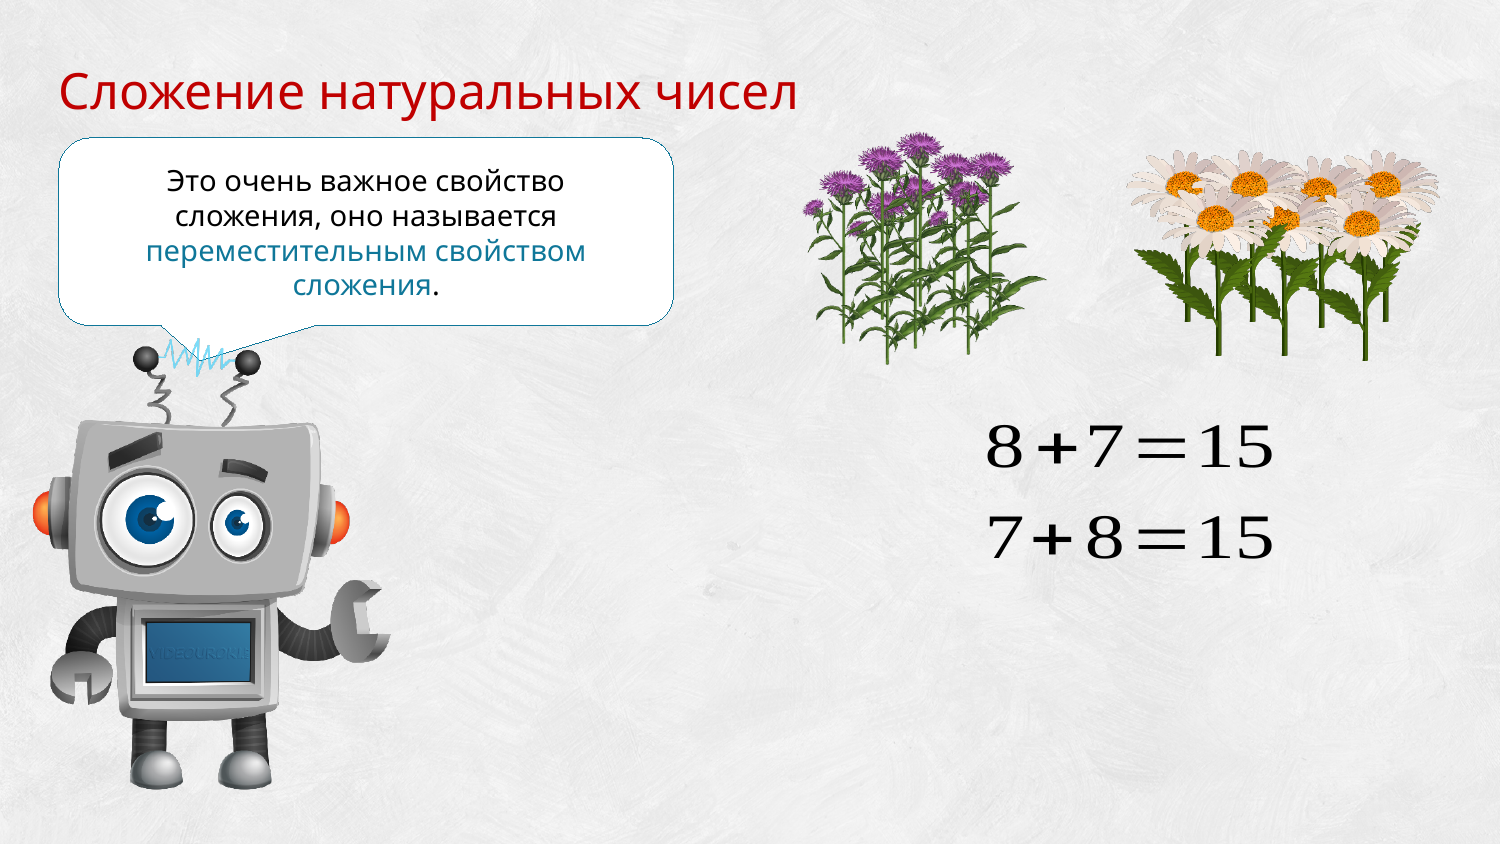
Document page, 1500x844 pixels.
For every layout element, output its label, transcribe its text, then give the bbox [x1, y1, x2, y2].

picture [0, 0, 1500, 844]
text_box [752, 130, 1077, 367]
text_box Сложение натуральных чисел [58, 59, 962, 120]
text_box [1124, 149, 1444, 366]
text_box Это очень важное свойство сложения, оно называется переместительным свойством сложения. [58, 137, 674, 327]
